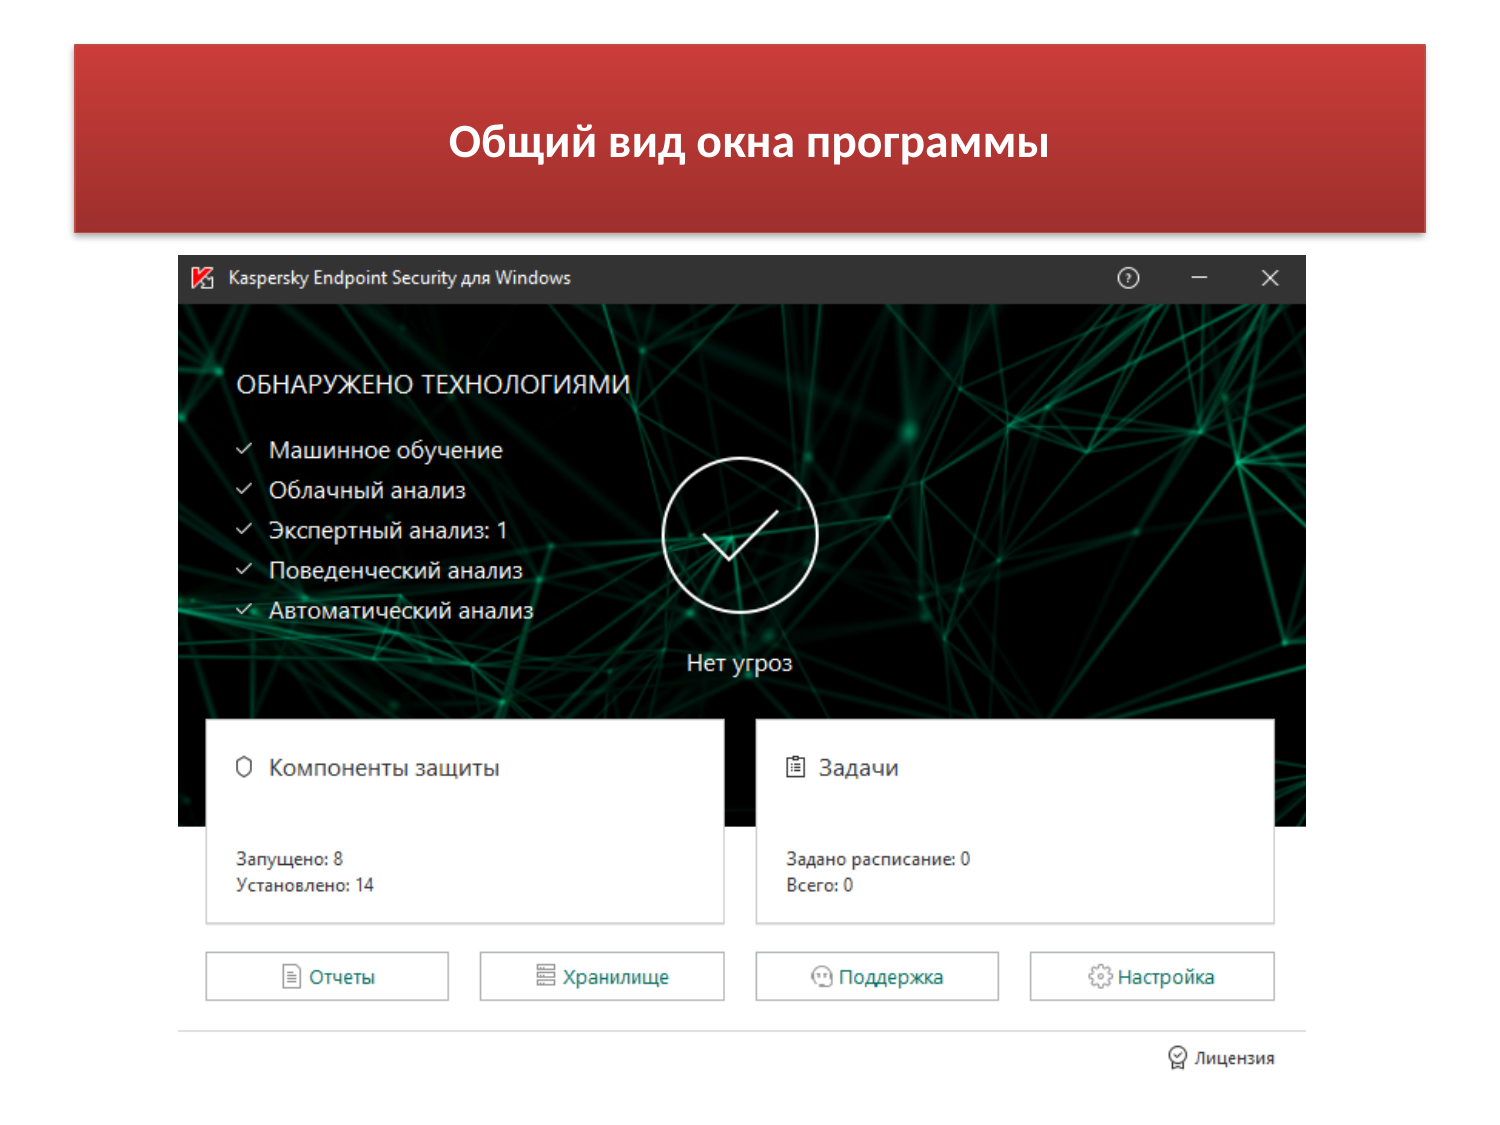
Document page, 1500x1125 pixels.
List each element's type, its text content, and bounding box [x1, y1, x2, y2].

picture [177, 255, 1306, 1086]
title Общий вид окна программы [74, 44, 1426, 233]
